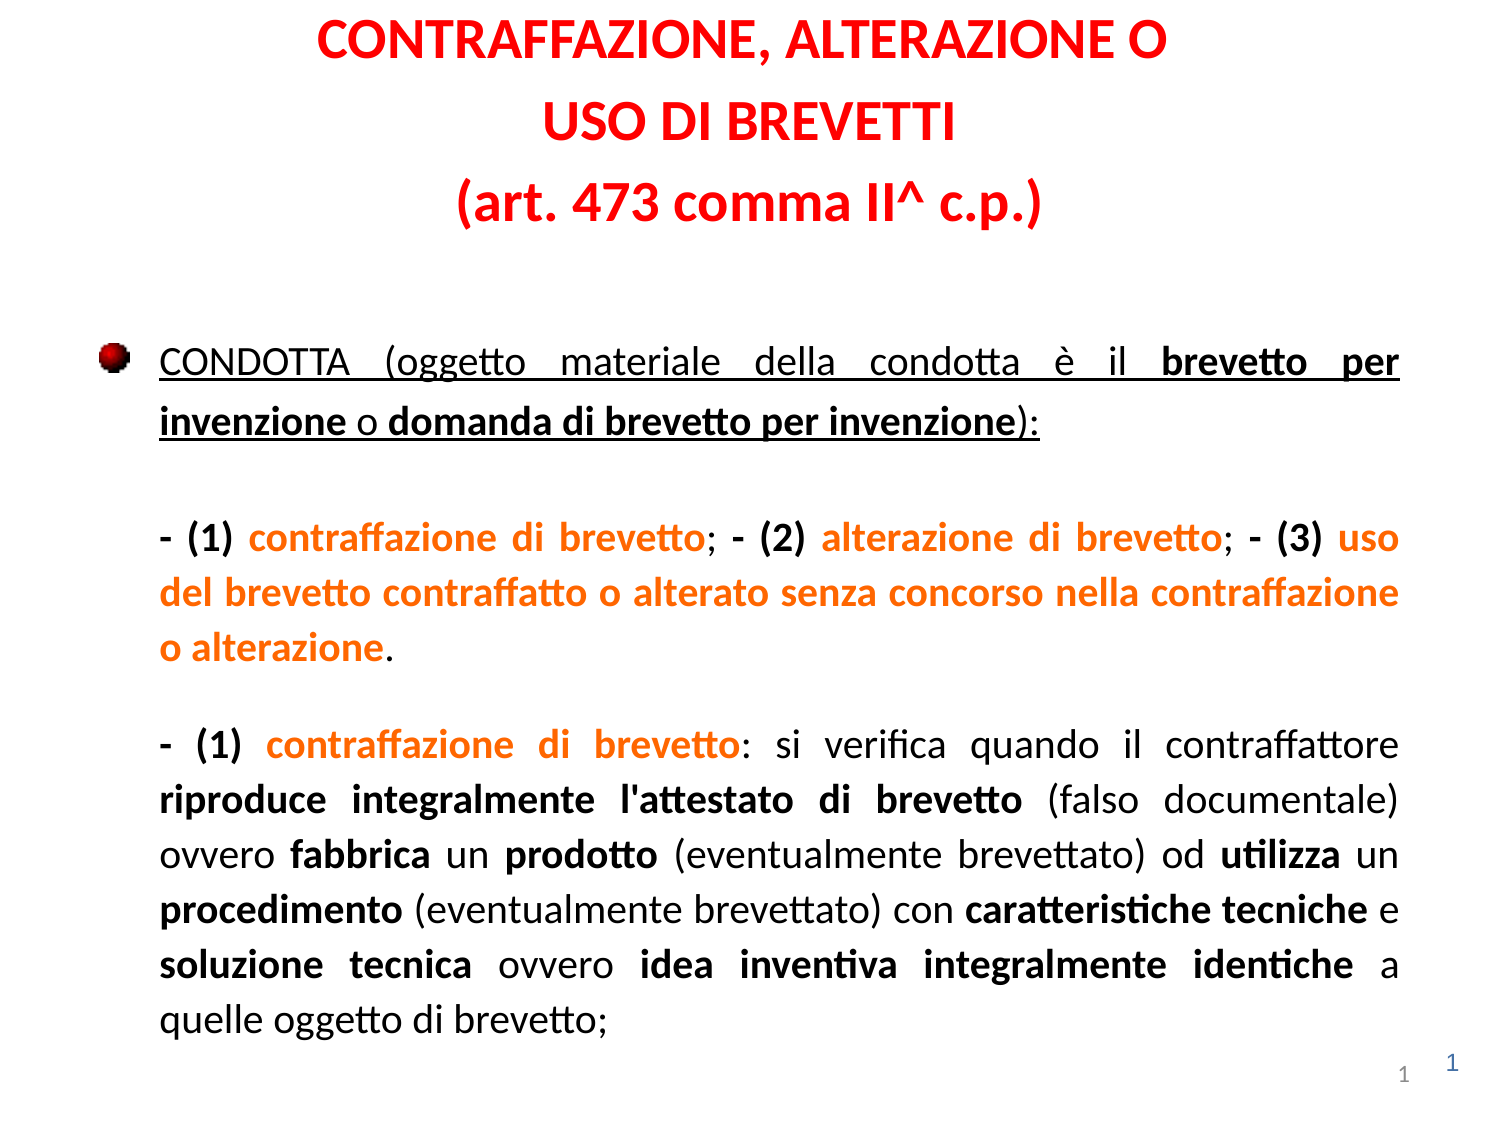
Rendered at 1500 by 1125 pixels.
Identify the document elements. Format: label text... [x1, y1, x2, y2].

list CONTRAFFAZIONE, ALTERAZIONE O USO DI BREVETTI (art. 473 comma II^ c.p.) CONDOTTA (oggetto materiale della condotta è il brevetto per invenzione o domanda di brevetto per invenzione): - (1) contraffazione di brevetto; - (2) alterazione di brevetto; - (3) uso del brevetto contraffatto o alterato senza concorso nella contraffazione o alterazione. - (1) contraffazione di brevetto: si verifica quando il contraffattore riproduce integralmente l'attestato di brevetto (falso documentale) ovvero fabbrica un prodotto (eventualmente brevettato) od utilizza un procedimento (eventualmente brevettato) con caratteristiche tecniche e soluzione tecnica ovvero idea inventiva integralmente identiche a quelle oggetto di brevetto; [99, 0, 1400, 1042]
picture [99, 343, 130, 373]
text_box 1 [1349, 1061, 1475, 1103]
slide_number 1 [1074, 1042, 1425, 1103]
